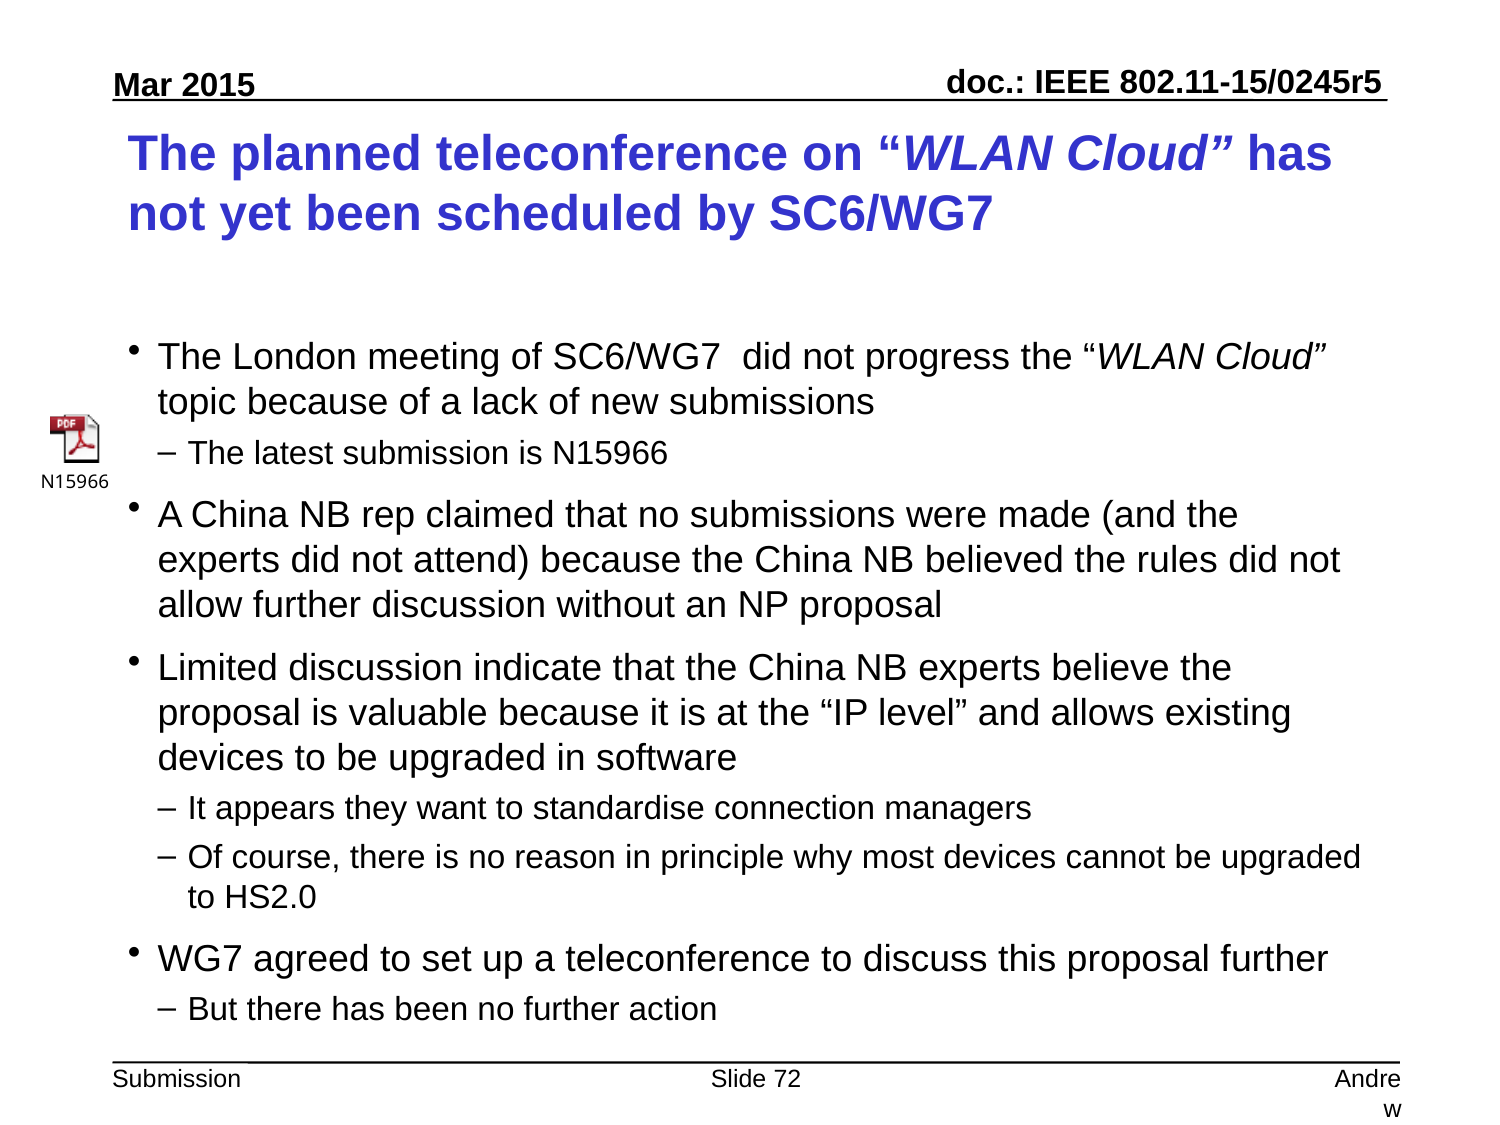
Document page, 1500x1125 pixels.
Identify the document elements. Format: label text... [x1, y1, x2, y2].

slide_number Slide 72 [709, 1061, 803, 1093]
footer Andrew Myles, Cisco [1320, 1061, 1402, 1093]
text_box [0, 412, 151, 540]
list The London meeting of SC6/WG7 did not progress the “WLAN Cloud” topic because of a lack of new submissions The latest submission is N15966 A China NB rep claimed that no submissions were made (and the experts did not attend) because the China NB believed the rules did not allow further discussion without an NP proposal Limited discussion indicate that the China NB experts believe the proposal is valuable because it is at the “IP level” and allows existing devices to be upgraded in software It appears they want to standardise connection managers Of course, there is no reason in principle why most devices cannot be upgraded to HS2.0 WG7 agreed to set up a teleconference to discuss this proposal further But there has been no further action [112, 324, 1388, 1000]
title The planned teleconference on “WLAN Cloud” has not yet been scheduled by SC6/WG7 [112, 112, 1388, 288]
